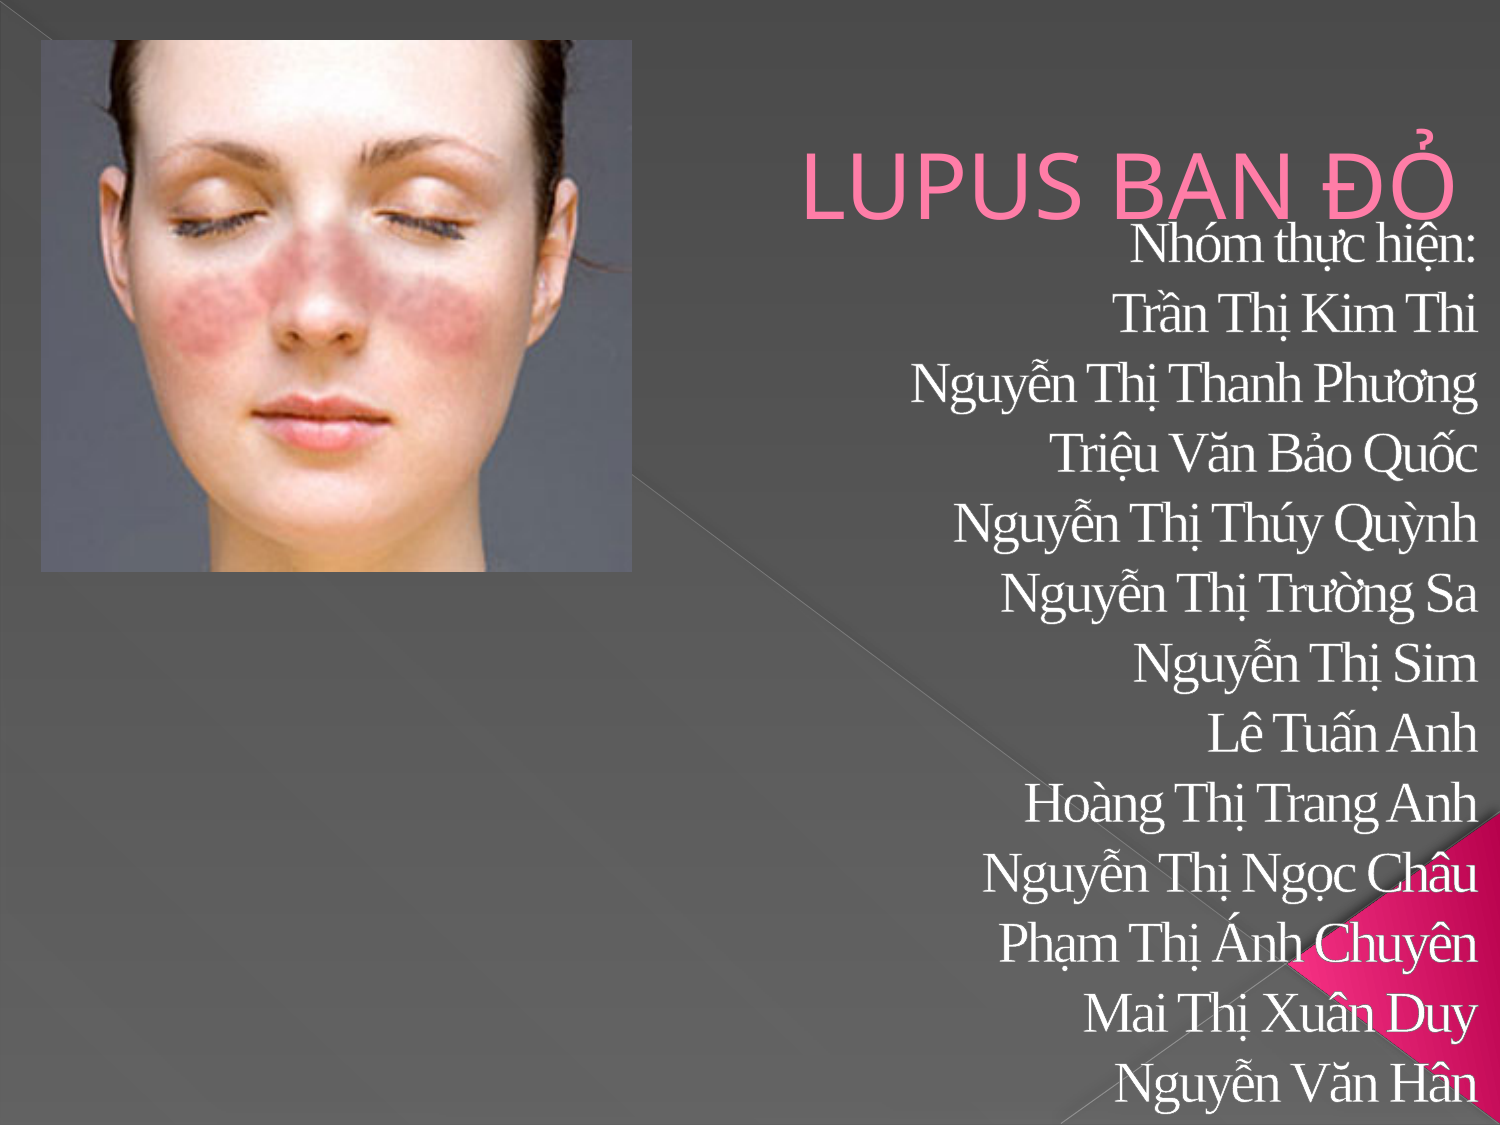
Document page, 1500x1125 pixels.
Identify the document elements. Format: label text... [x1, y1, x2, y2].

picture [41, 40, 633, 573]
subtitle Nhóm thực hiện: Trần Thị Kim Thi Nguyễn Thị Thanh Phương Triệu Văn Bảo Quốc Nguyễn Thị Thúy Quỳnh Nguyễn Thị Trường Sa Nguyễn Thị Sim Lê Tuấn Anh Hoàng Thị Trang Anh Nguyễn Thị Ngọc Châu Phạm Thị Ánh Chuyên Mai Thị Xuân Duy Nguyễn Văn Hân [177, 196, 1500, 1125]
title LUPUS BAN ĐỎ [175, 0, 1499, 196]
